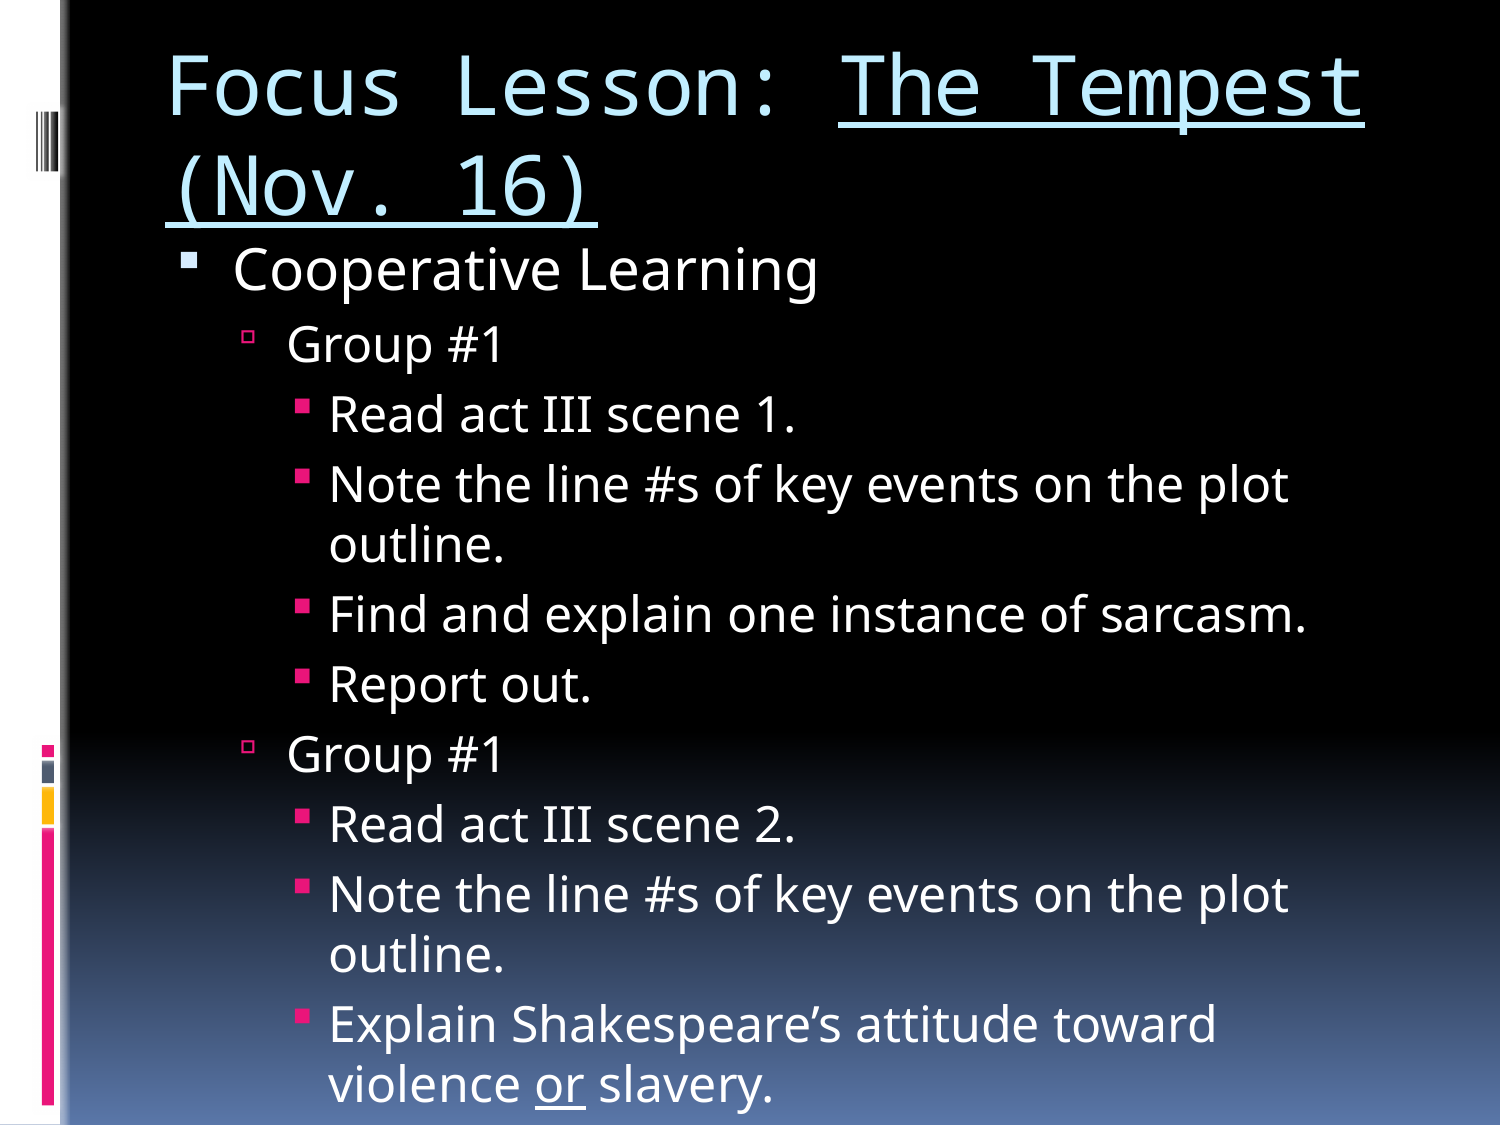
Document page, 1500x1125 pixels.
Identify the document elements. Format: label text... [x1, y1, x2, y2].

title Focus Lesson: The Tempest (Nov. 16) [150, 24, 1425, 224]
list Cooperative Learning Group #1 Read act III scene 1. Note the line #s of key events on the plot outline. Find and explain one instance of sarcasm. Report out. Group #1 Read act III scene 2. Note the line #s of key events on the plot outline. Explain Shakespeare’s attitude toward violence or slavery. Report out. [150, 224, 1425, 1113]
